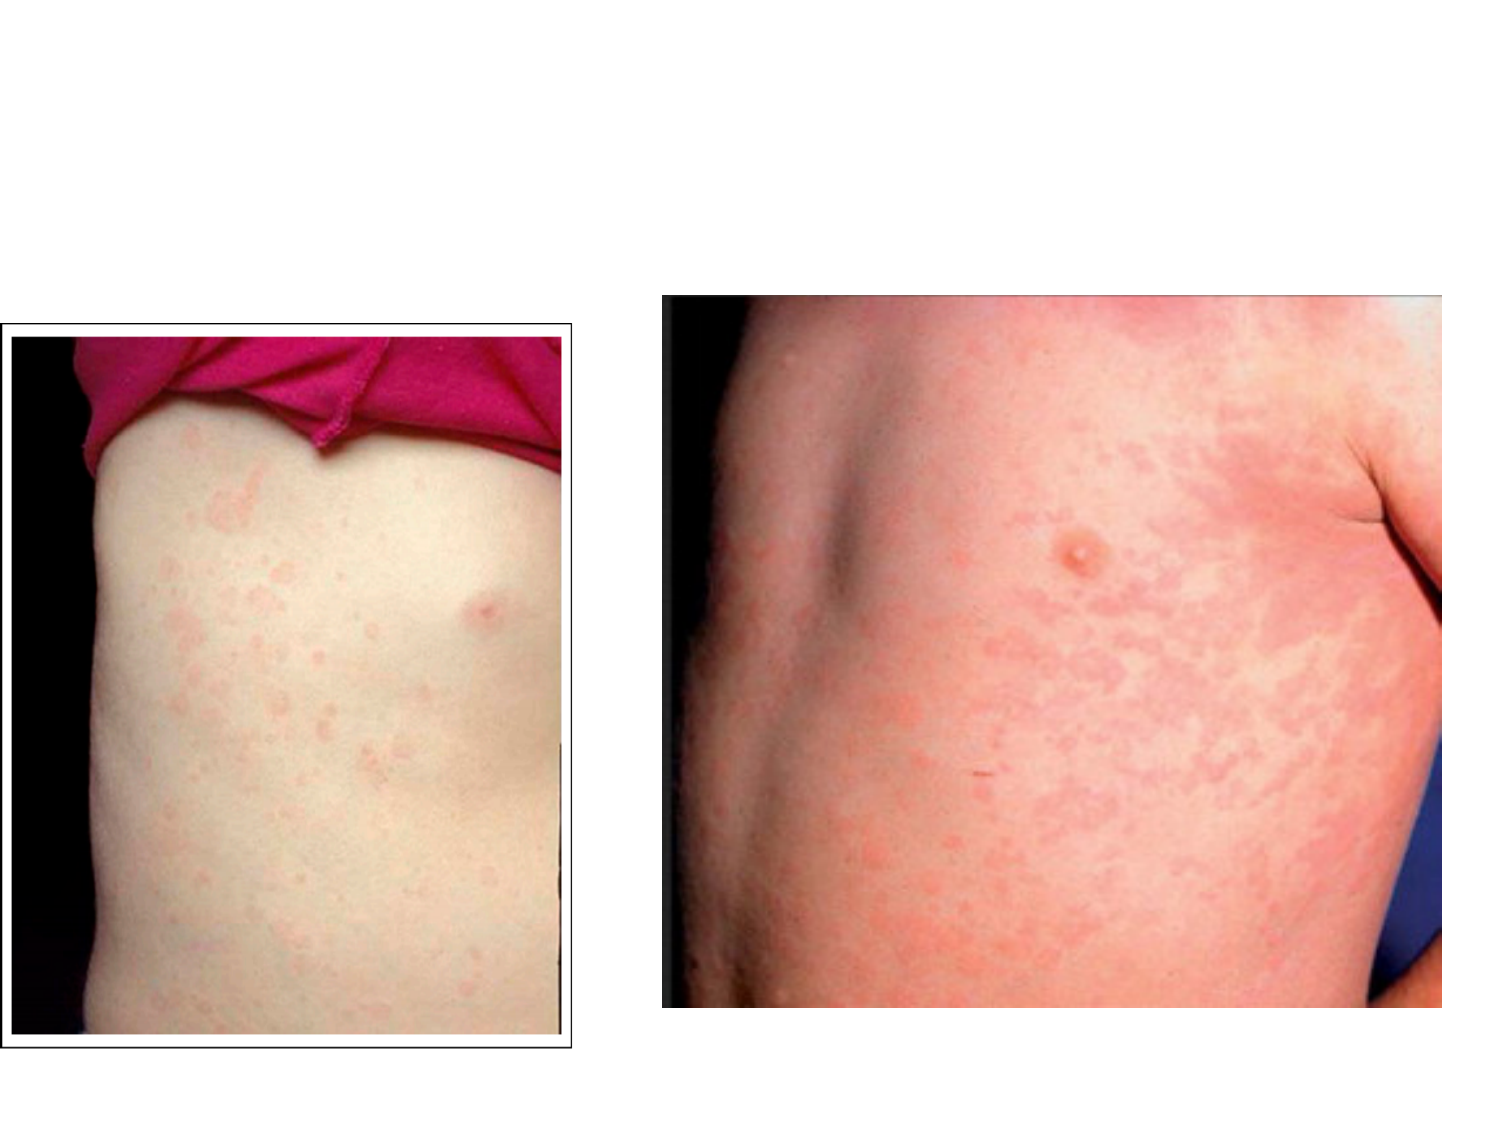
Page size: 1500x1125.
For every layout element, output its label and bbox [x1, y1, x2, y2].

list [662, 294, 1442, 1008]
picture [0, 322, 592, 1055]
